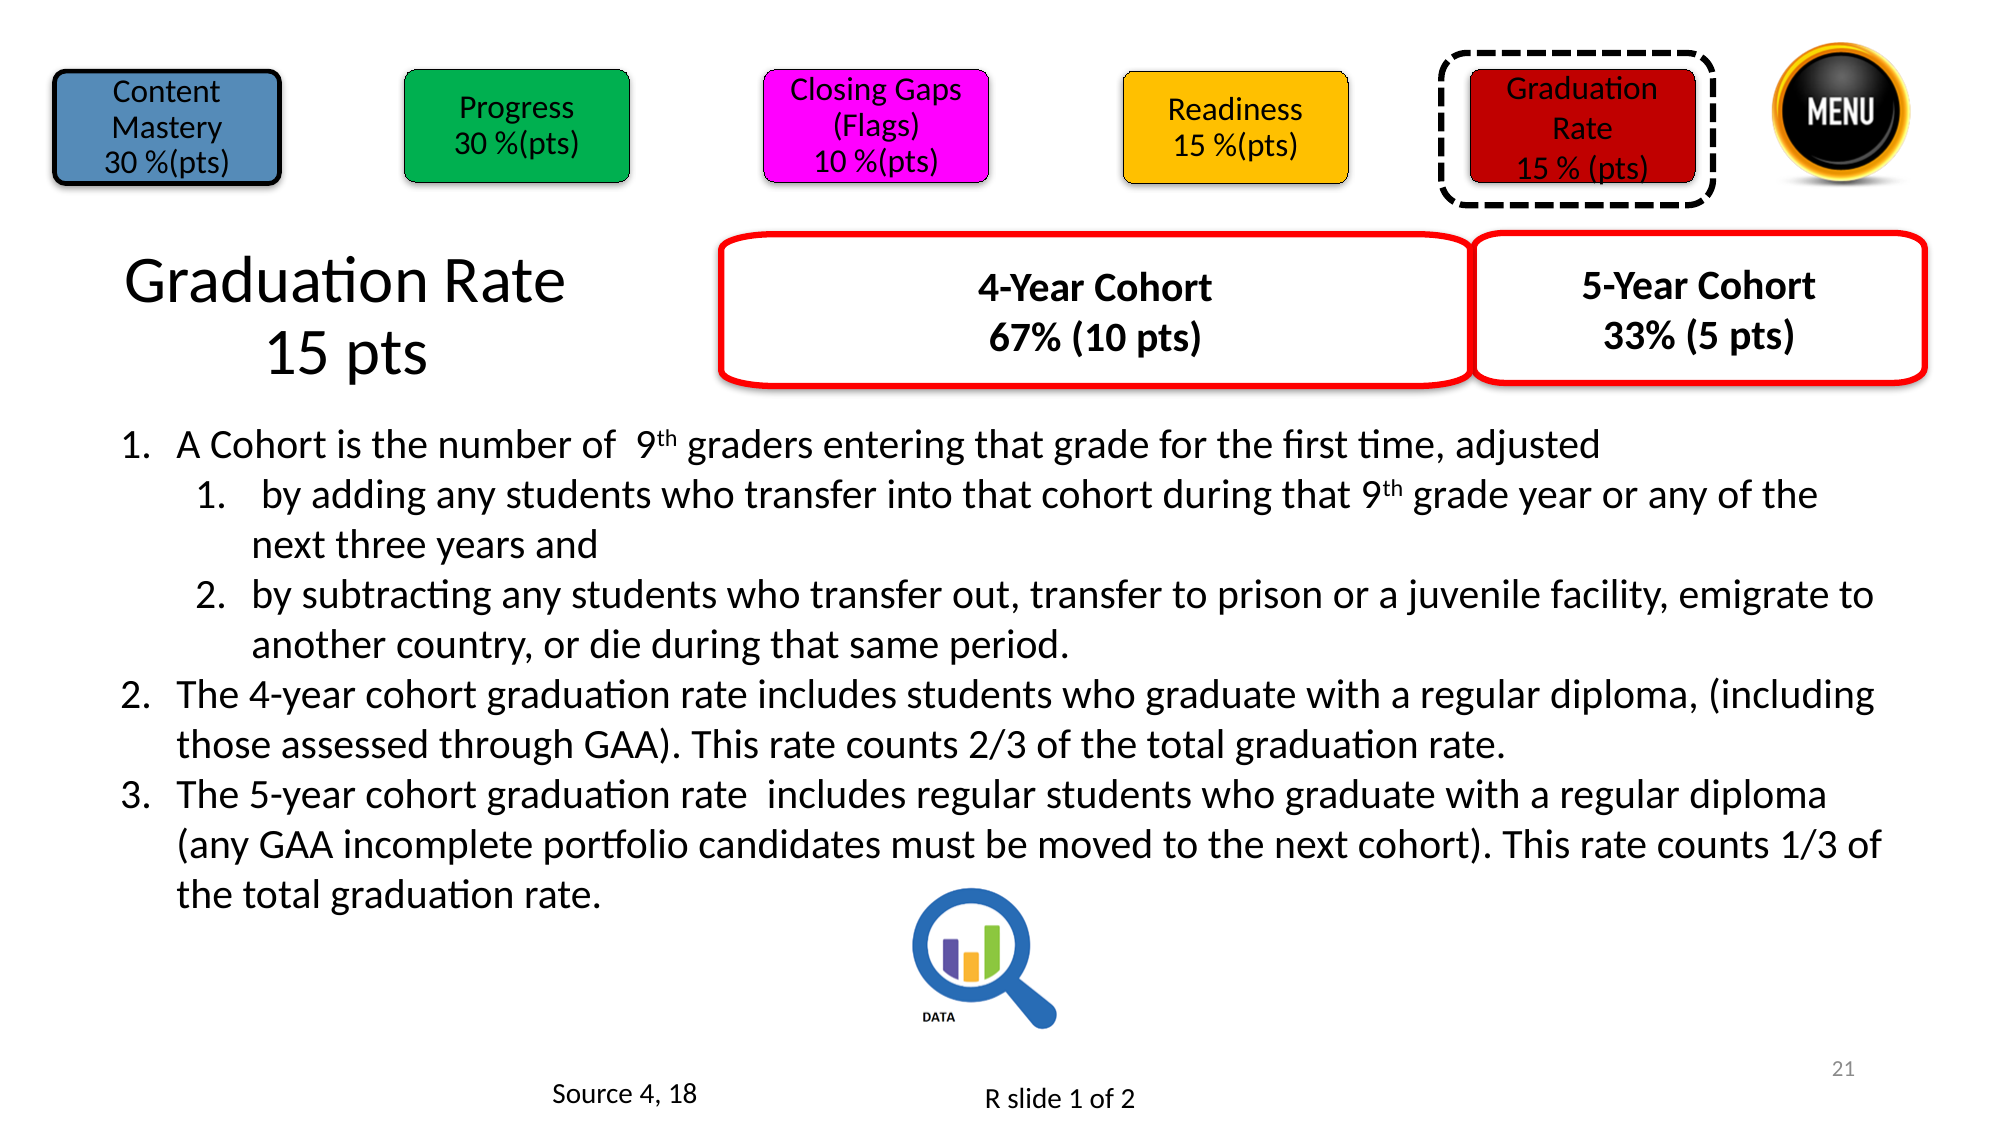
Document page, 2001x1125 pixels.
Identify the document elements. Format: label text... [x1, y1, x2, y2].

text_box Readiness 15 %(pts) [1123, 71, 1349, 184]
text_box [1439, 51, 1715, 207]
text_box 4-Year Cohort 67% (10 pts) [721, 234, 1471, 386]
text_box Progress 30 %(pts) [404, 69, 630, 183]
picture [906, 883, 1064, 1034]
picture [1771, 41, 1915, 189]
title Graduation Rate 15 pts [105, 208, 587, 409]
text_box Closing Gaps (Flags) 10 %(pts) [763, 69, 989, 183]
text_box 5-Year Cohort 33% (5 pts) [1474, 232, 1925, 383]
text_box A Cohort is the number of 9th graders entering that grade for the first time, adjusted by adding any students who transfer into that cohort during that 9th grade year or any of the next three years and by subtracting any students who transfer out, transfer to prison or a juvenile facility, emigrate to another country, or die during that same period. The 4-year cohort graduation rate includes students who graduate with a regular diploma, (including those assessed through GAA). This rate counts 2/3 of the total graduation rate. The 5-year cohort graduation rate includes regular students who graduate with a regular diploma (any GAA incomplete portfolio candidates must be moved to the next cohort). This rate counts 1/3 of the total graduation rate. [105, 409, 1915, 1095]
text_box Source 4, 18 [537, 1067, 907, 1118]
text_box Graduation Rate 15 % (pts) [1470, 69, 1696, 183]
text_box Content Mastery 30 %(pts) [54, 71, 280, 184]
text_box R slide 1 of 2 [954, 1072, 1166, 1122]
